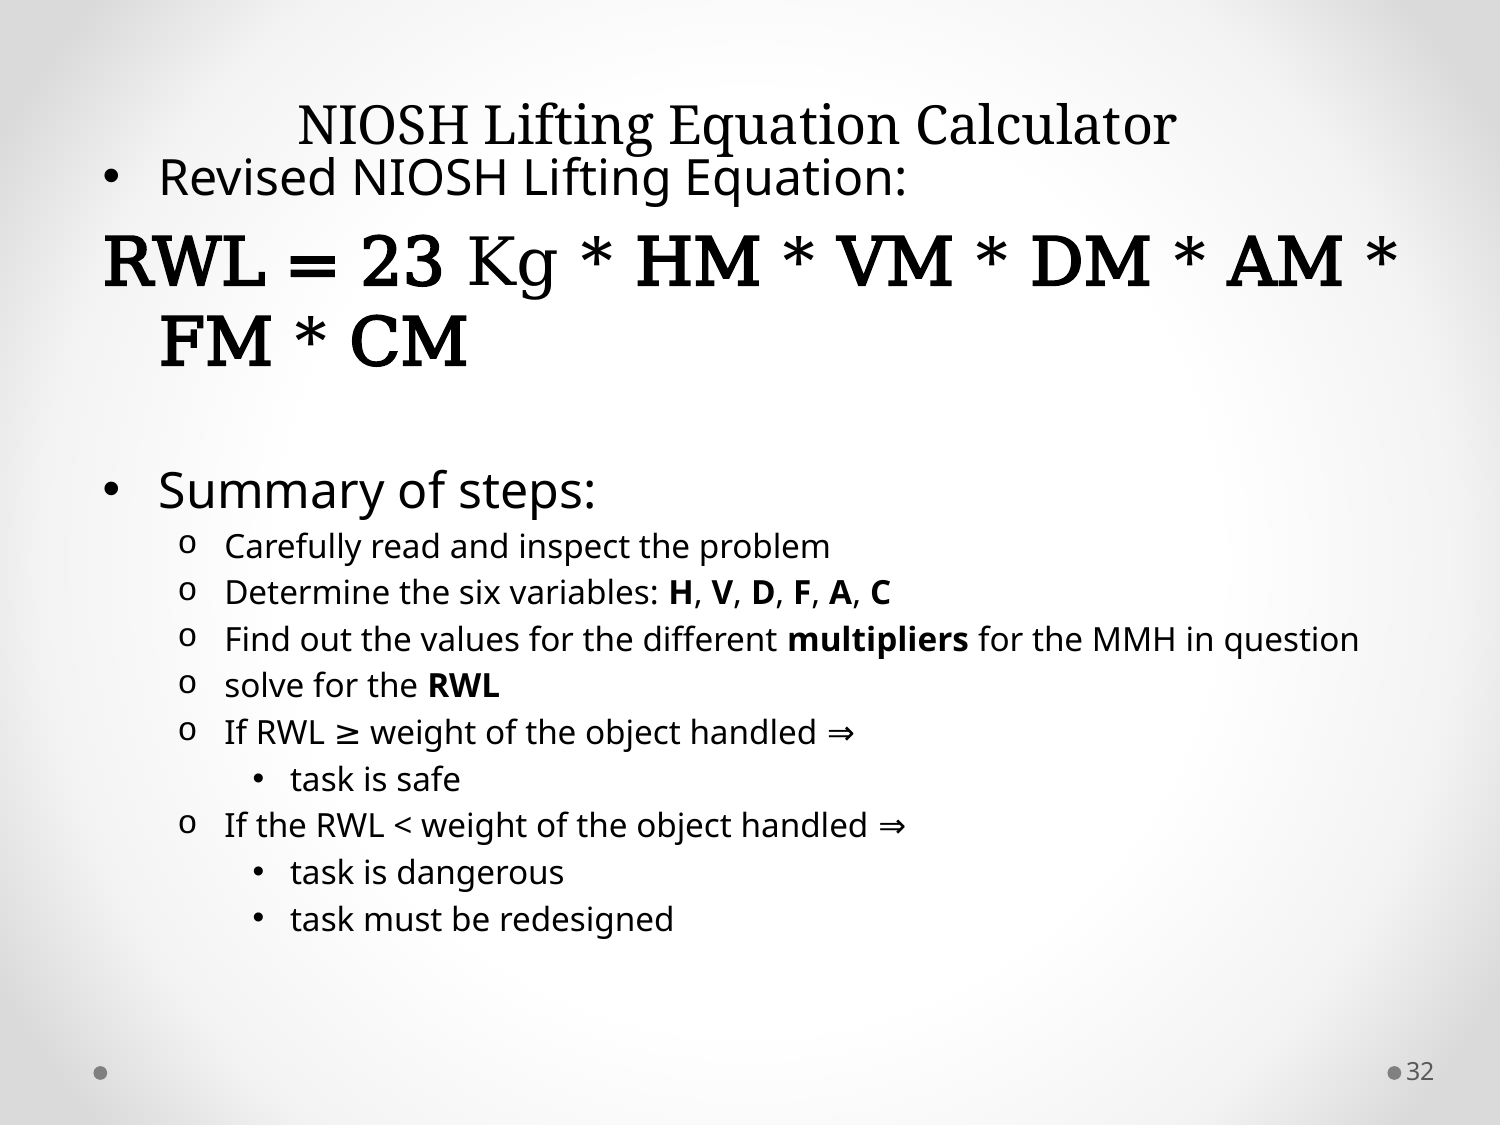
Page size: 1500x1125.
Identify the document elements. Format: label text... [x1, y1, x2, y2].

picture [0, 0, 1500, 1125]
slide_number 32 [1401, 1042, 1494, 1103]
list Revised NIOSH Lifting Equation: RWL = 23 Kg * HM * VM * DM * AM * FM * CM Summary of steps: Carefully read and inspect the problem Determine the six variables: H, V, D, F, A, C Find out the values for the different multipliers for the MMH in question solve for the RWL If RWL ≥ weight of the object handled ⇒ task is safe If the RWL < weight of the object handled ⇒ task is dangerous task must be redesigned [87, 137, 1438, 1113]
title NIOSH Lifting Equation Calculator [62, 62, 1413, 163]
